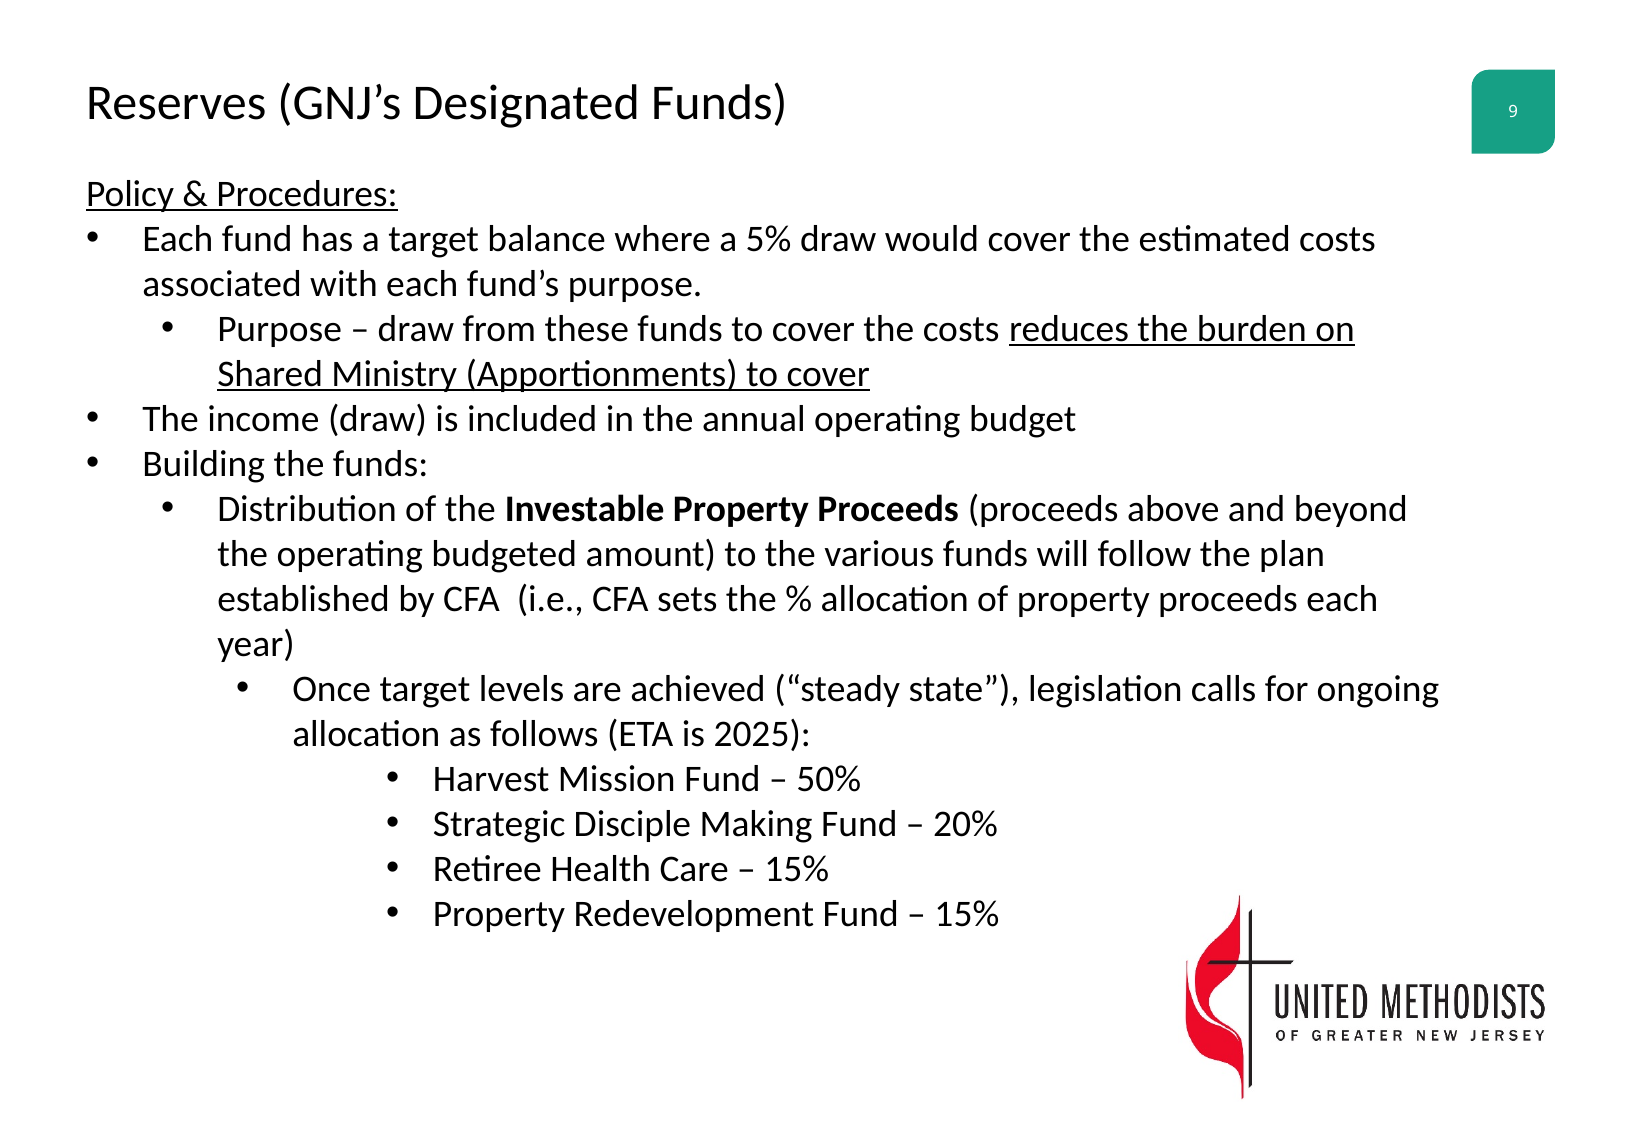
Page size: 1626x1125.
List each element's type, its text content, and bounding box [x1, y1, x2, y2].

text_box Reserves (GNJ’s Designated Funds) [71, 61, 1436, 137]
text_box Policy & Procedures: Each fund has a target balance where a 5% draw would cover the estimated costs associated with each fund’s purpose. Purpose – draw from these funds to cover the costs reduces the burden on Shared Ministry (Apportionments) to cover The income (draw) is included in the annual operating budget Building the funds: Distribution of the Investable Property Proceeds (proceeds above and beyond the operating budgeted amount) to the various funds will follow the plan established by CFA (i.e., CFA sets the % allocation of property proceeds each year) Once target levels are achieved (“steady state”), legislation calls for ongoing allocation as follows (ETA is 2025): Harvest Mission Fund – 50% Strategic Disciple Making Fund – 20% Retiree Health Care – 15% Property Redevelopment Fund – 15% [71, 161, 1466, 941]
picture [1178, 889, 1552, 1102]
